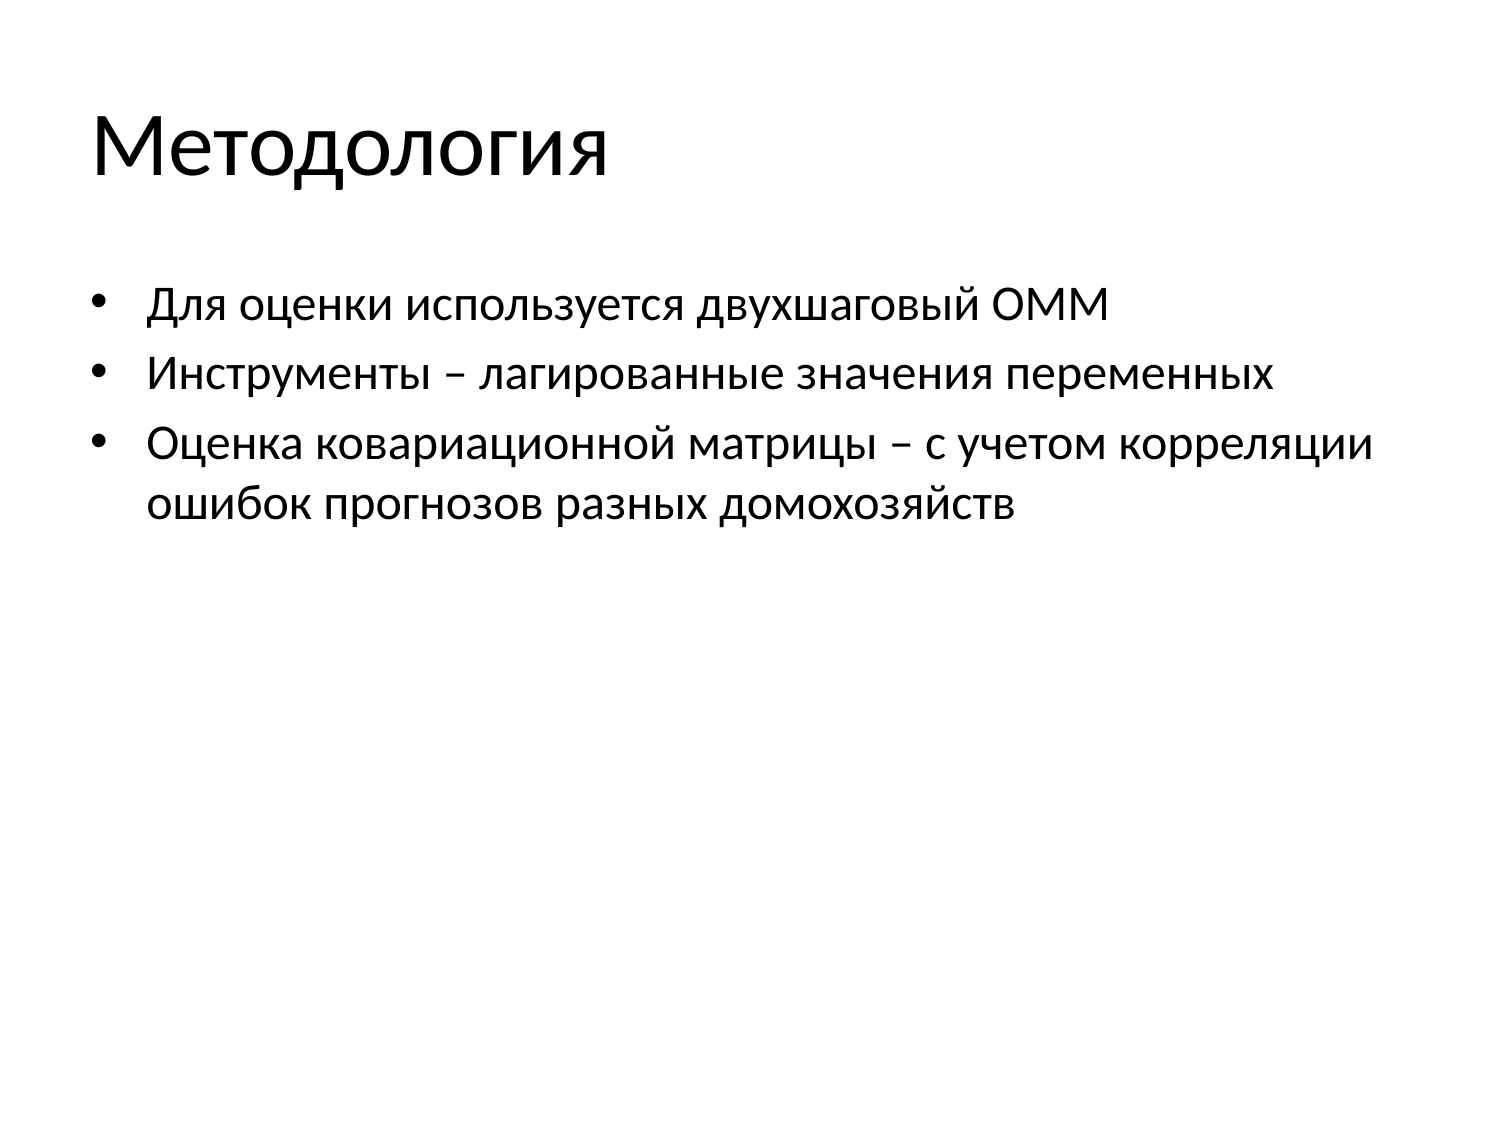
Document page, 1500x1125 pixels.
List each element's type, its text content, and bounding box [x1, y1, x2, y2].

title Методология [75, 45, 1425, 233]
list Для оценки используется двухшаговый ОММ Инструменты – лагированные значения переменных Оценка ковариационной матрицы – с учетом корреляции ошибок прогнозов разных домохозяйств [75, 262, 1425, 1005]
